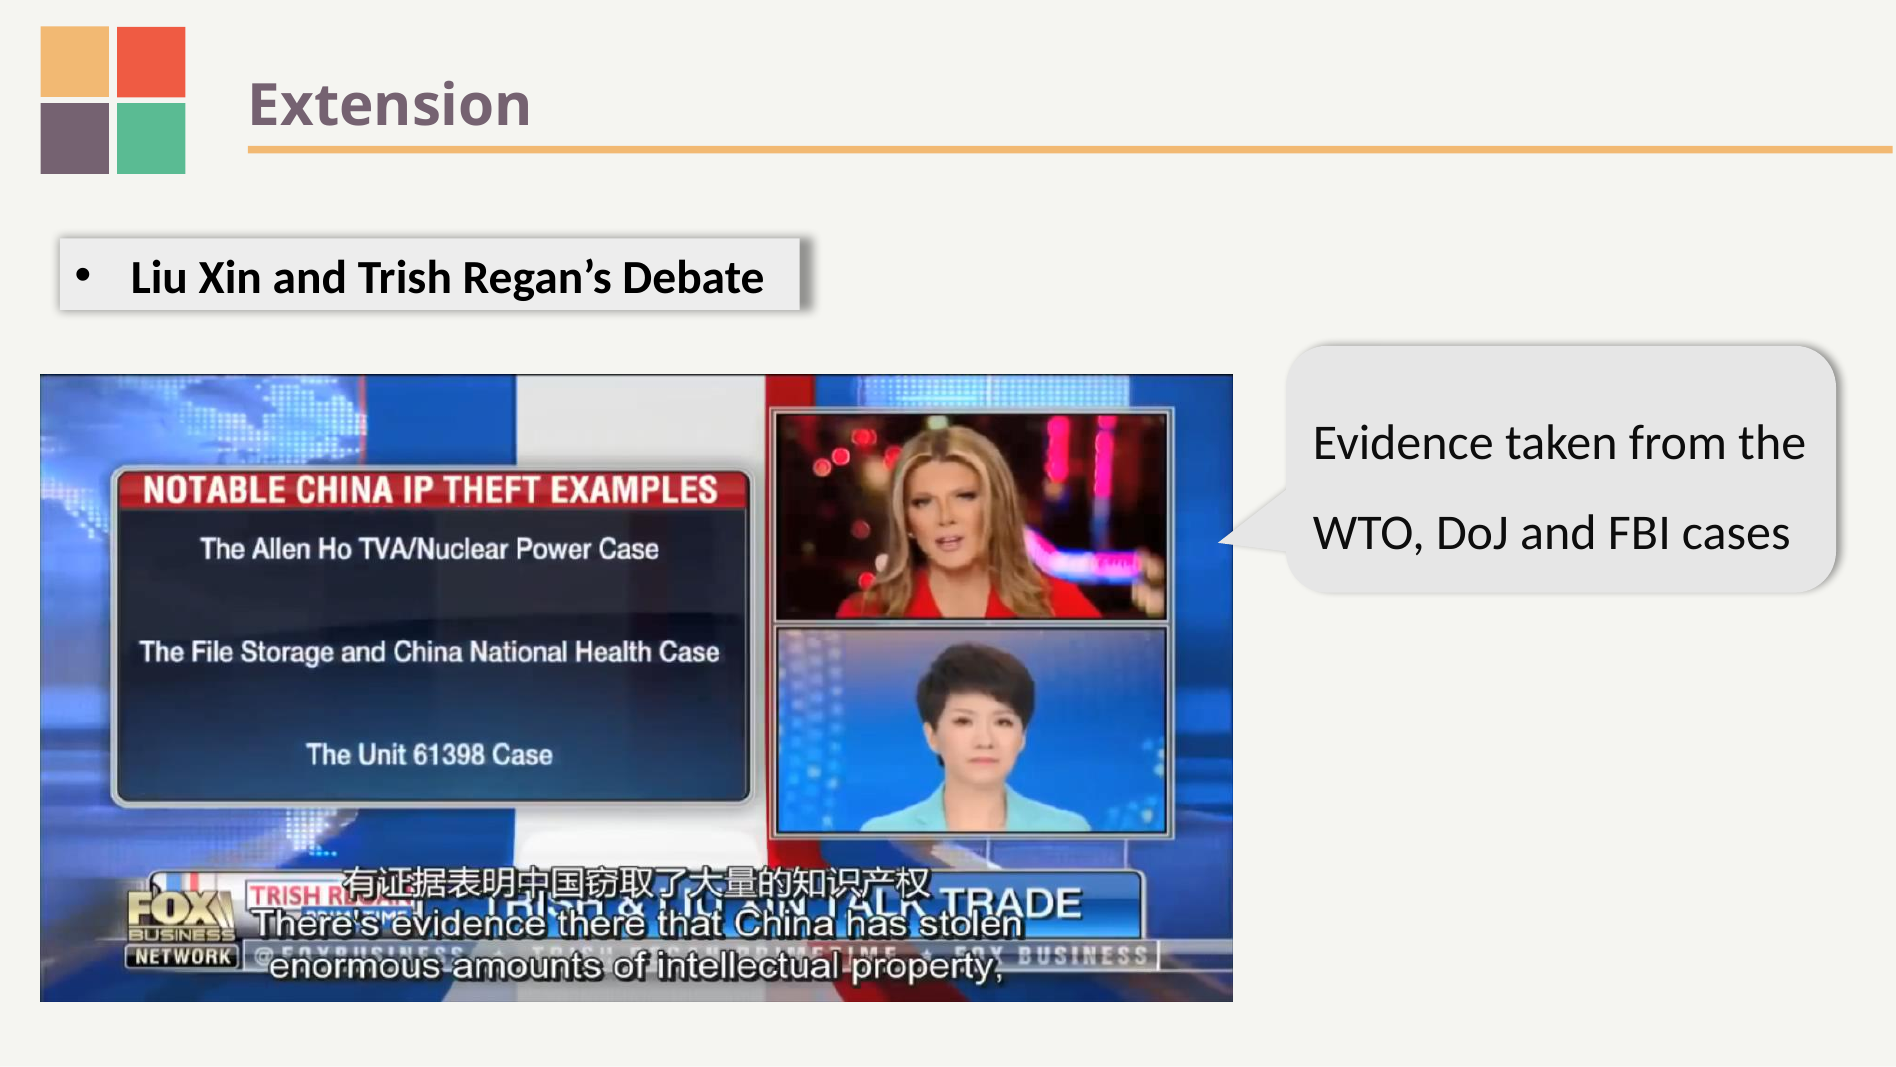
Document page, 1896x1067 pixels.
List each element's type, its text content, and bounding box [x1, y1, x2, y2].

text_box Liu Xin and Trish Regan’s Debate [59, 238, 800, 310]
text_box [246, 144, 1895, 155]
text_box Extension [247, 56, 988, 138]
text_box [40, 26, 186, 175]
picture [40, 373, 1233, 1003]
text_box Evidence taken from the WTO, DoJ and FBI cases [1238, 343, 1839, 595]
